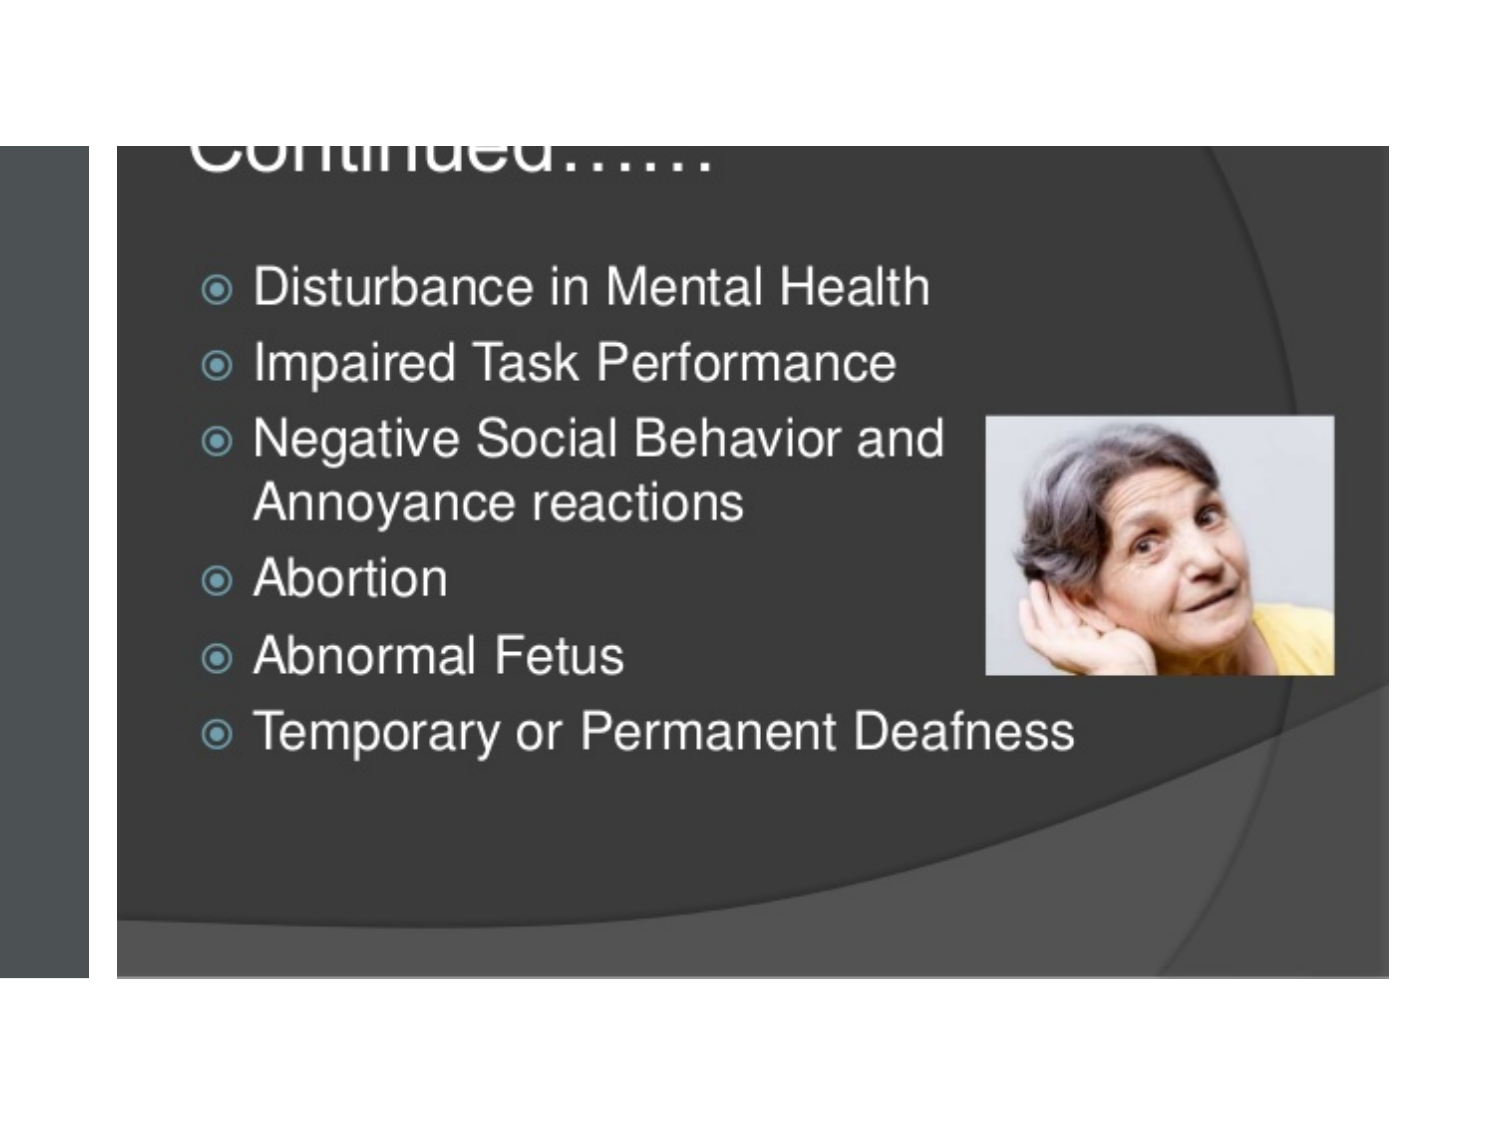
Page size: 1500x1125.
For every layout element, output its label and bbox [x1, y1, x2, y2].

list [116, 145, 1390, 979]
text_box [0, 0, 1500, 1125]
text_box [0, 144, 91, 980]
